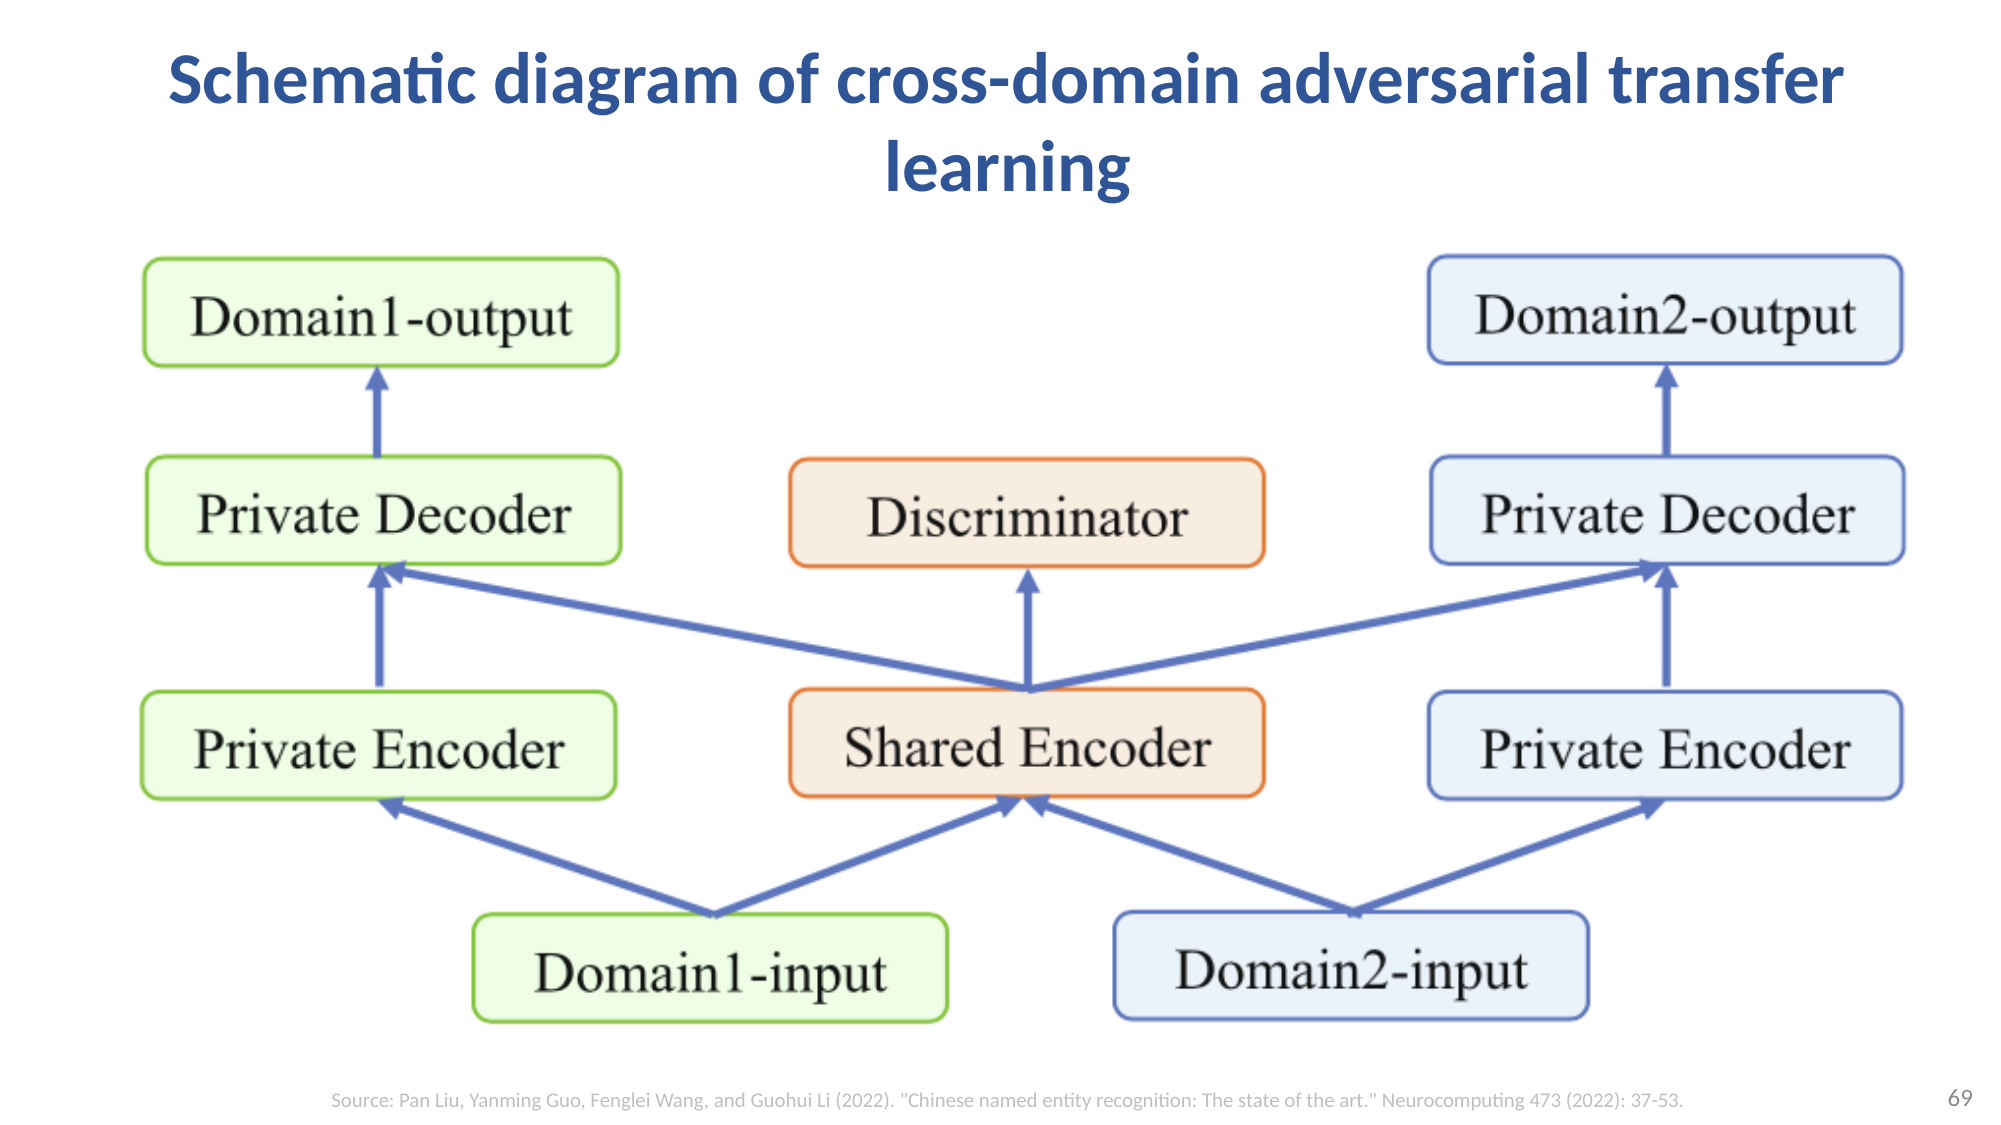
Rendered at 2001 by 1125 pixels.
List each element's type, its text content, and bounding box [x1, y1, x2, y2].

slide_number 69 [1830, 1076, 1989, 1116]
title Schematic diagram of cross-domain adversarial transfer learning [87, 22, 1929, 215]
text_box Source: Pan Liu, Yanming Guo, Fenglei Wang, and Guohui Li (2022). "Chinese named entity recognition: The state of the art." Neurocomputing 473 (2022): 37-53. [175, 1079, 1841, 1120]
picture [120, 242, 1929, 1053]
